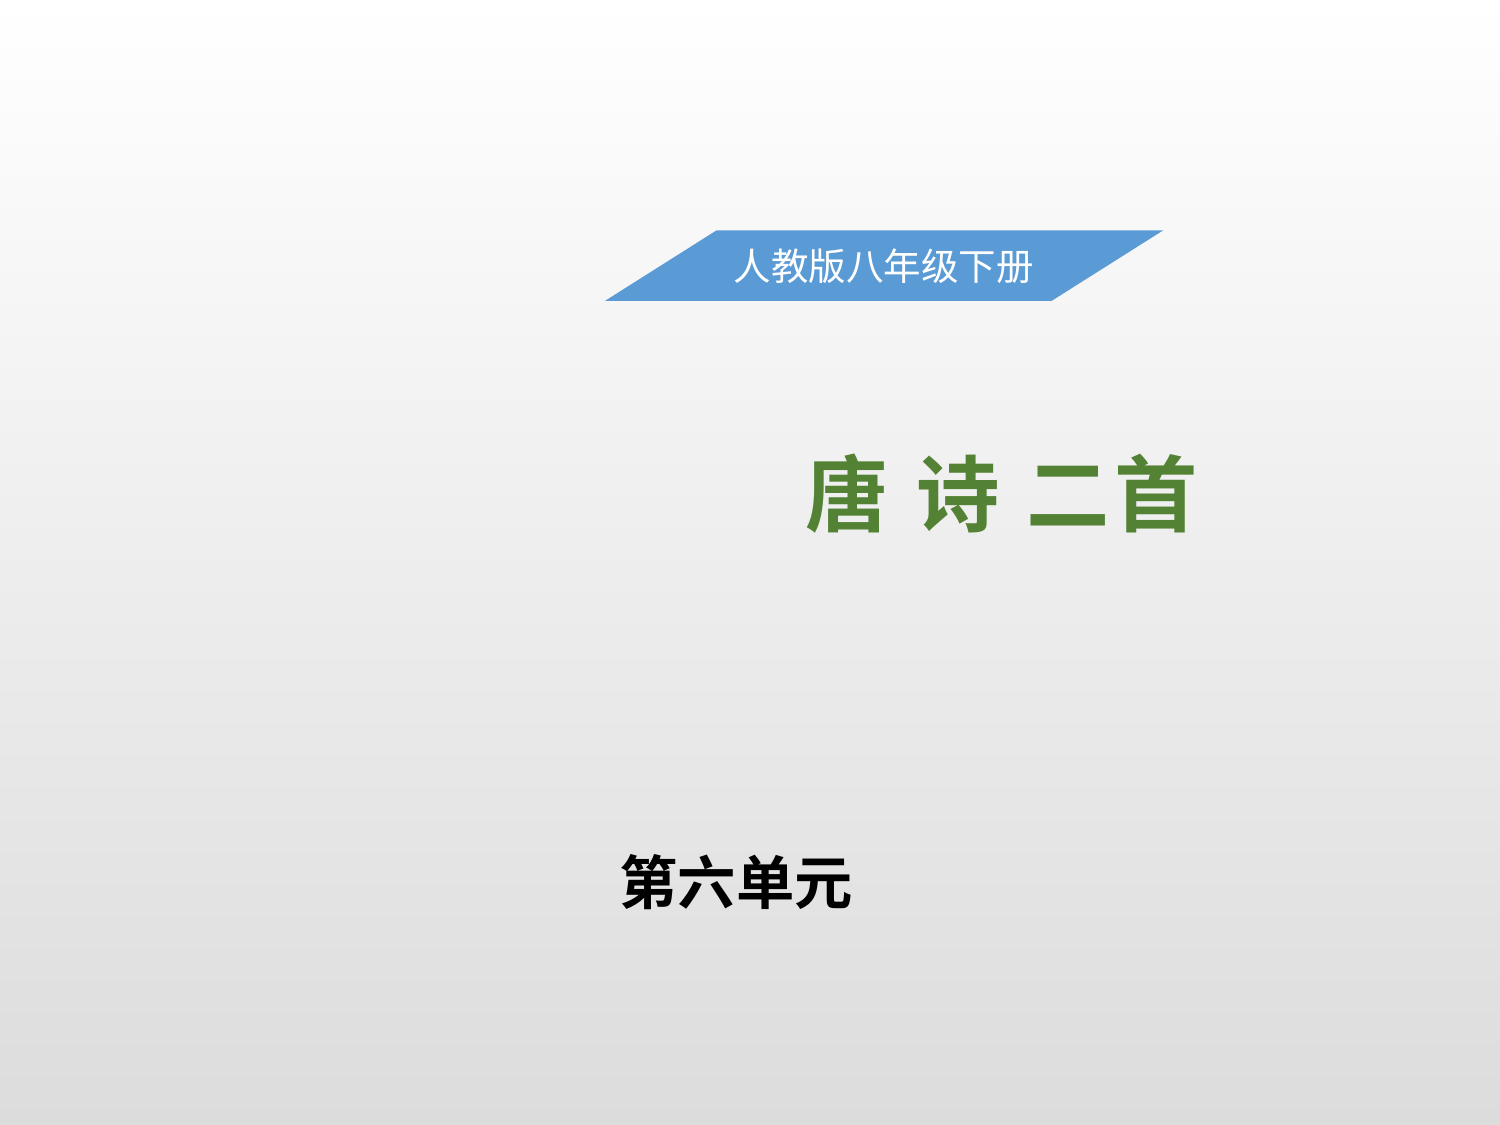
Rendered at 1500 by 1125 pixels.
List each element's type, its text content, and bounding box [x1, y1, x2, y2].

text_box 第六单元 [604, 838, 895, 924]
title 唐 诗 二首 [743, 421, 1256, 563]
text_box 人教版八年级下册 [601, 229, 1167, 302]
